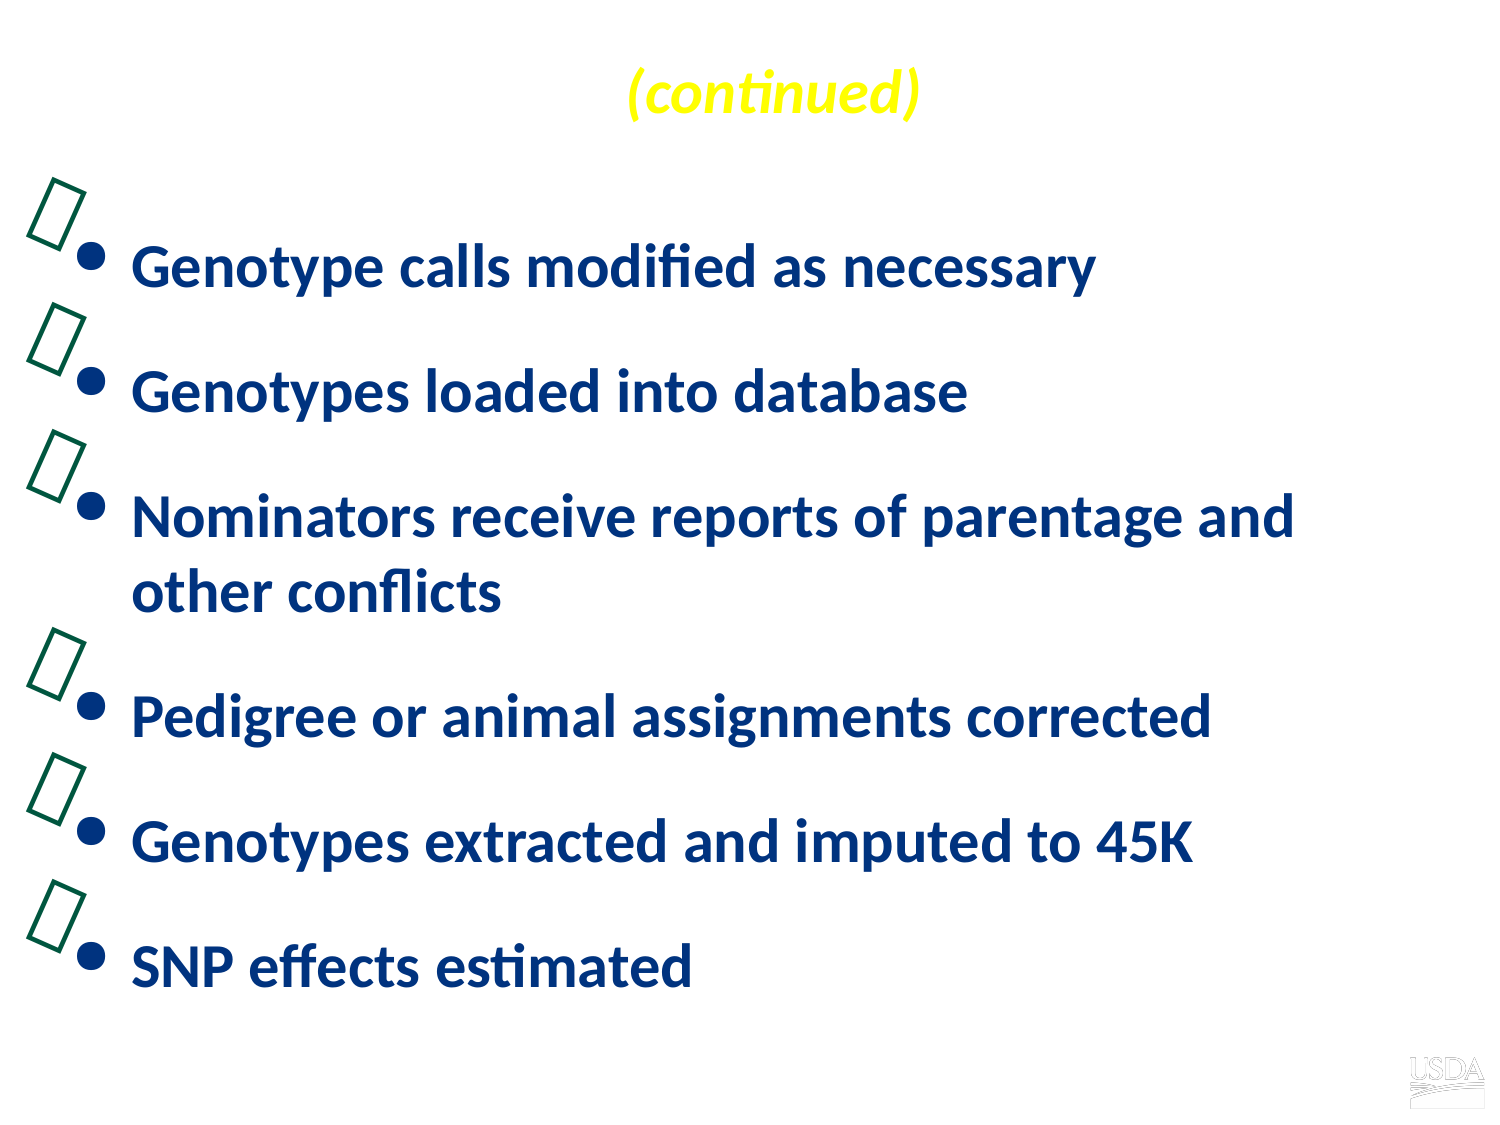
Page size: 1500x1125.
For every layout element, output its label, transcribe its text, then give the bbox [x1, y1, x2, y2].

text_box  [0, 388, 124, 538]
picture [1410, 1057, 1485, 1109]
text_box  [0, 272, 124, 402]
text_box  [0, 712, 124, 852]
title Evaluation flow (continued) [74, 29, 1425, 132]
text_box  [0, 587, 124, 725]
text_box  [0, 137, 124, 286]
text_box  [0, 838, 124, 988]
list Genotype calls modified as necessary Genotypes loaded into database Nominators receive reports of parentage and other conflicts Pedigree or animal assignments corrected Genotypes extracted and imputed to 45K SNP effects estimated [74, 224, 1425, 1008]
